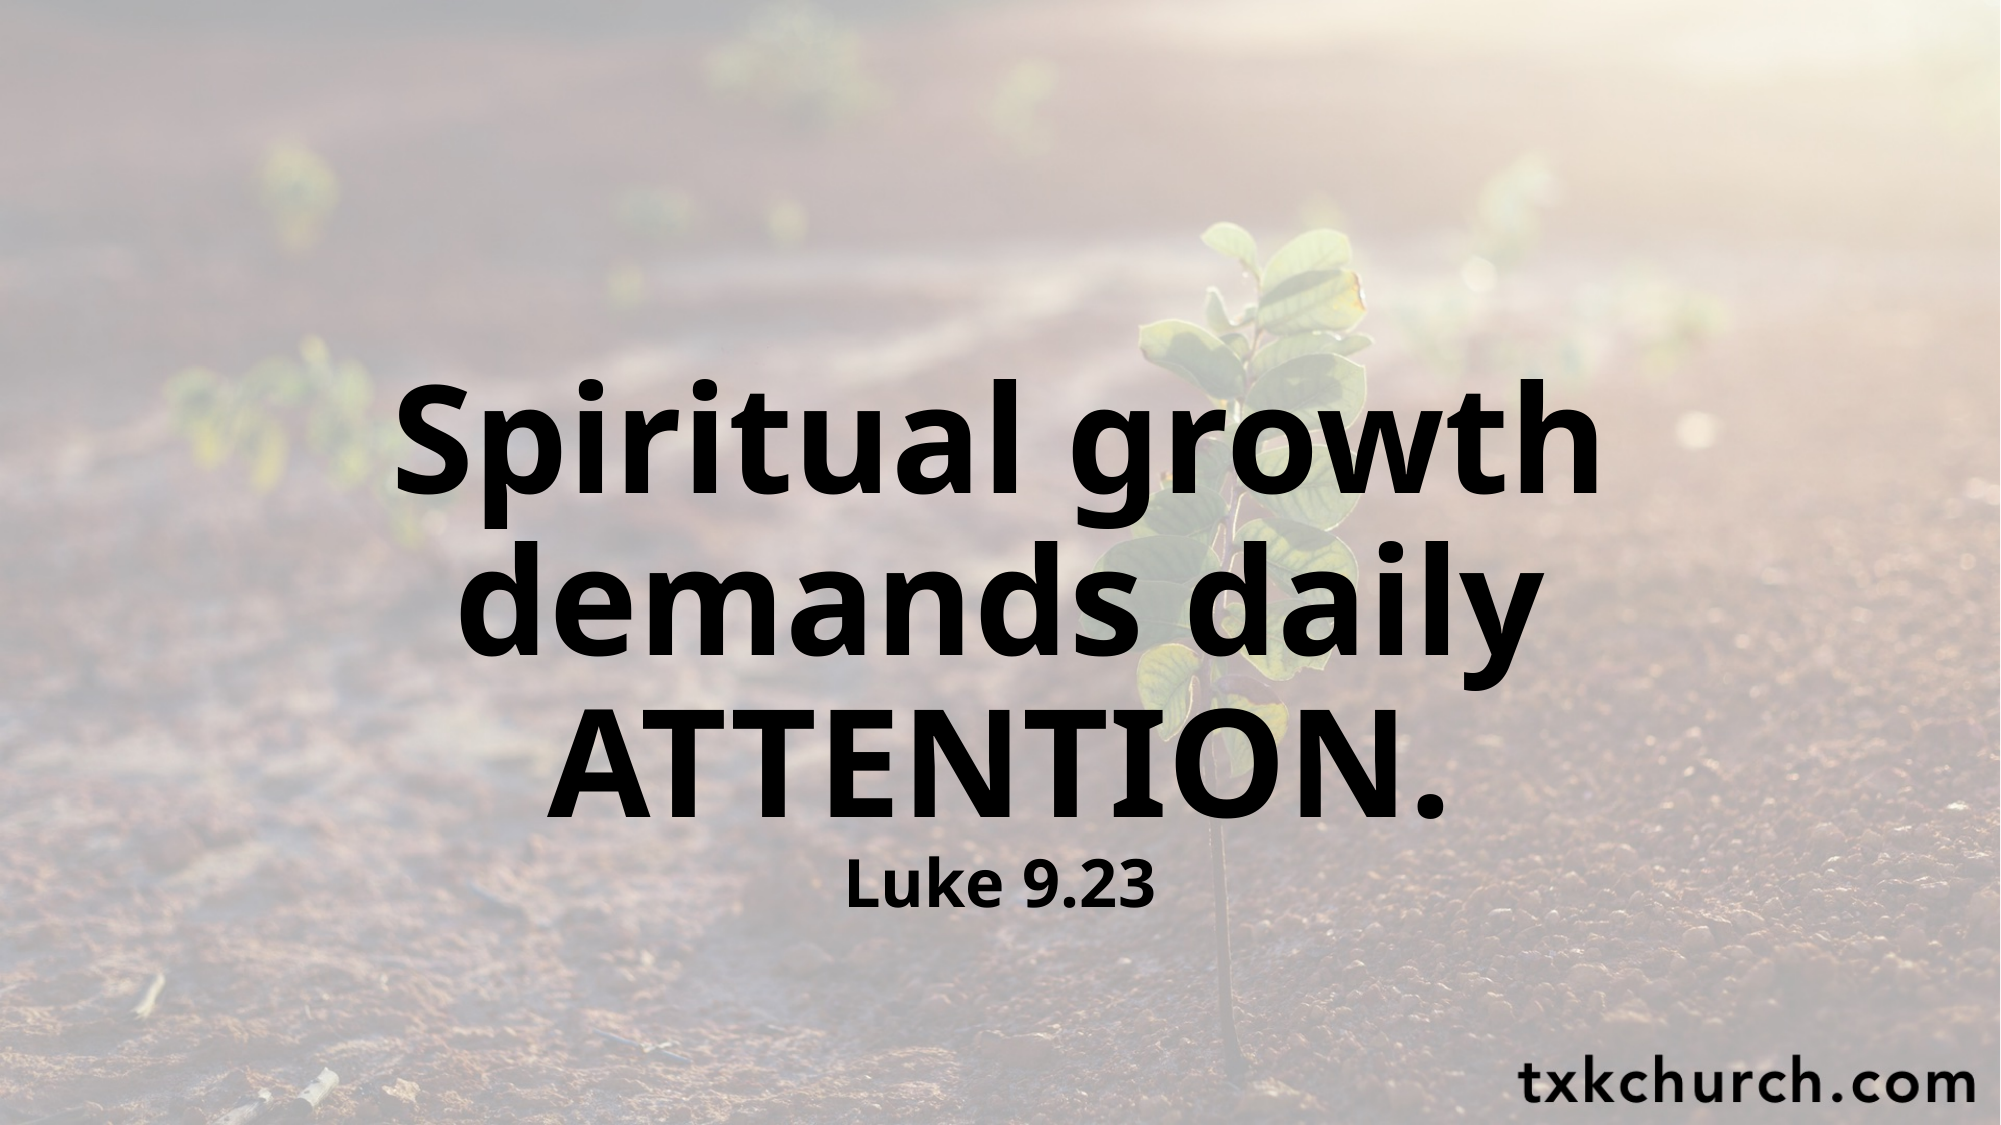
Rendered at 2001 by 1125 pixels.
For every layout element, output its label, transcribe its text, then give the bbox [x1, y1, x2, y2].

picture [0, 0, 2001, 1125]
list Spiritual growth demands daily ATTENTION. Luke 9.23 [137, 356, 1863, 769]
